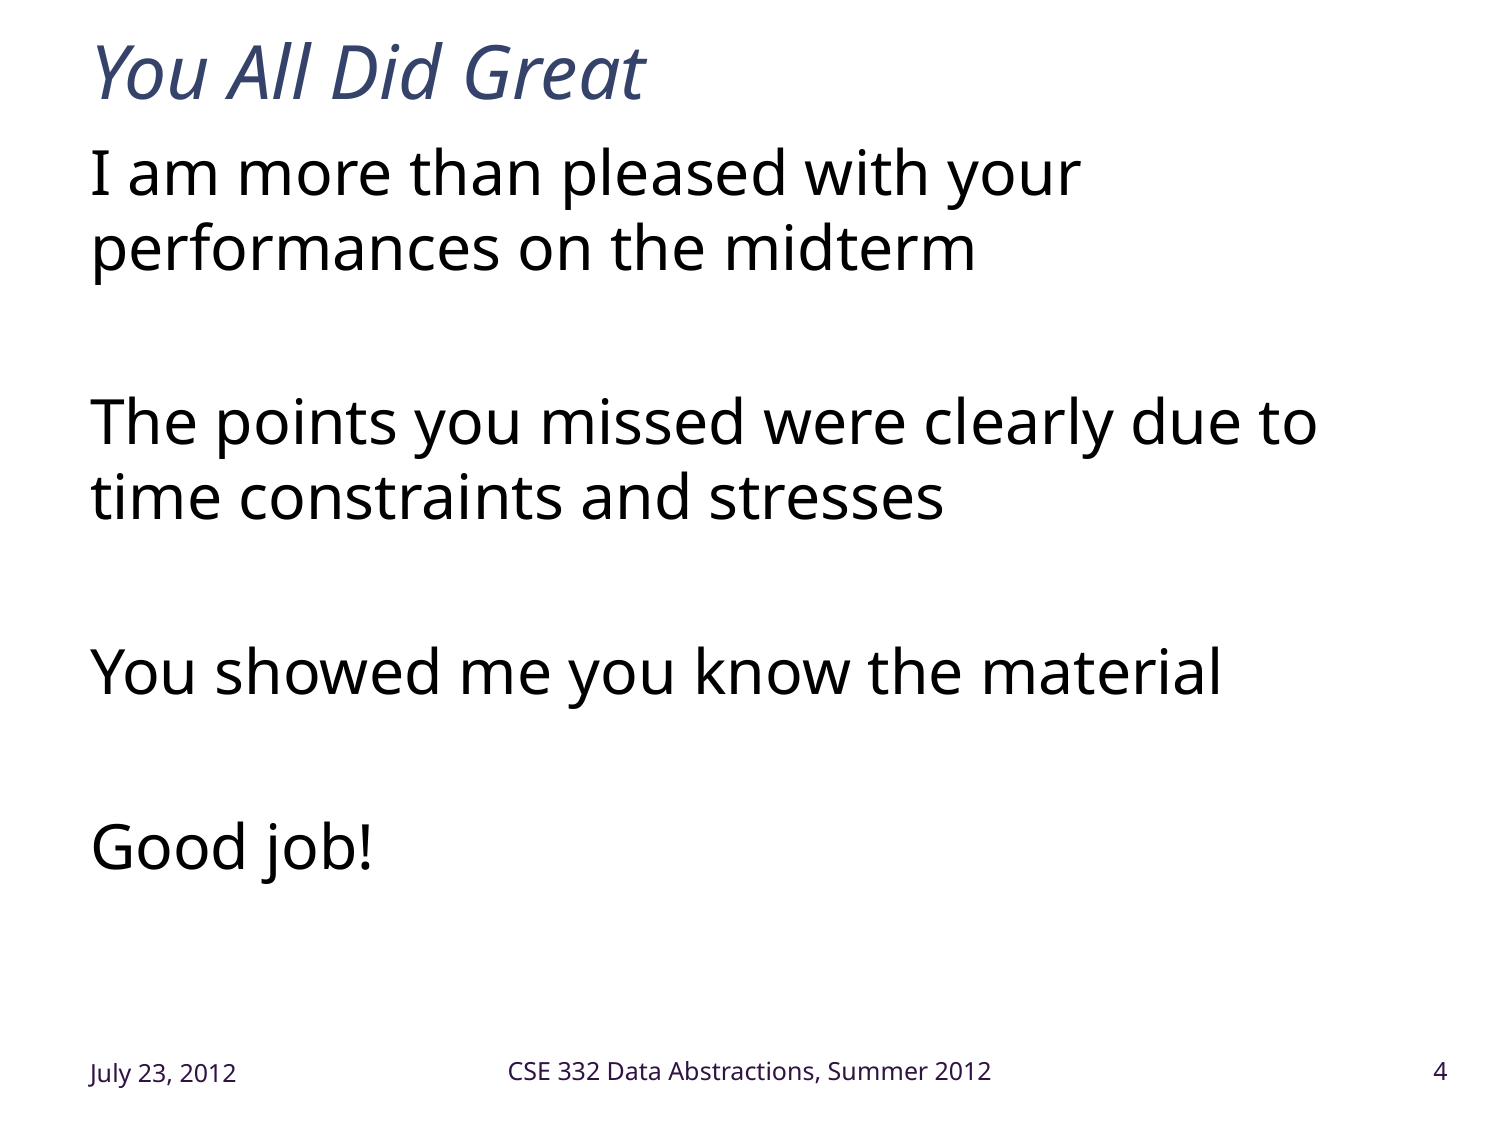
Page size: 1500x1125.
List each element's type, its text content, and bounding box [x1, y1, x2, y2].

slide_number 4 [1333, 1042, 1463, 1103]
title You All Did Great [75, 24, 1463, 105]
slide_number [75, 1042, 338, 1103]
list I am more than pleased with your performances on the midterm The points you missed were clearly due to time constraints and stresses You showed me you know the material Good job! [75, 125, 1463, 1025]
footer CSE 332 Data Abstractions, Summer 2012 [348, 1042, 1152, 1103]
